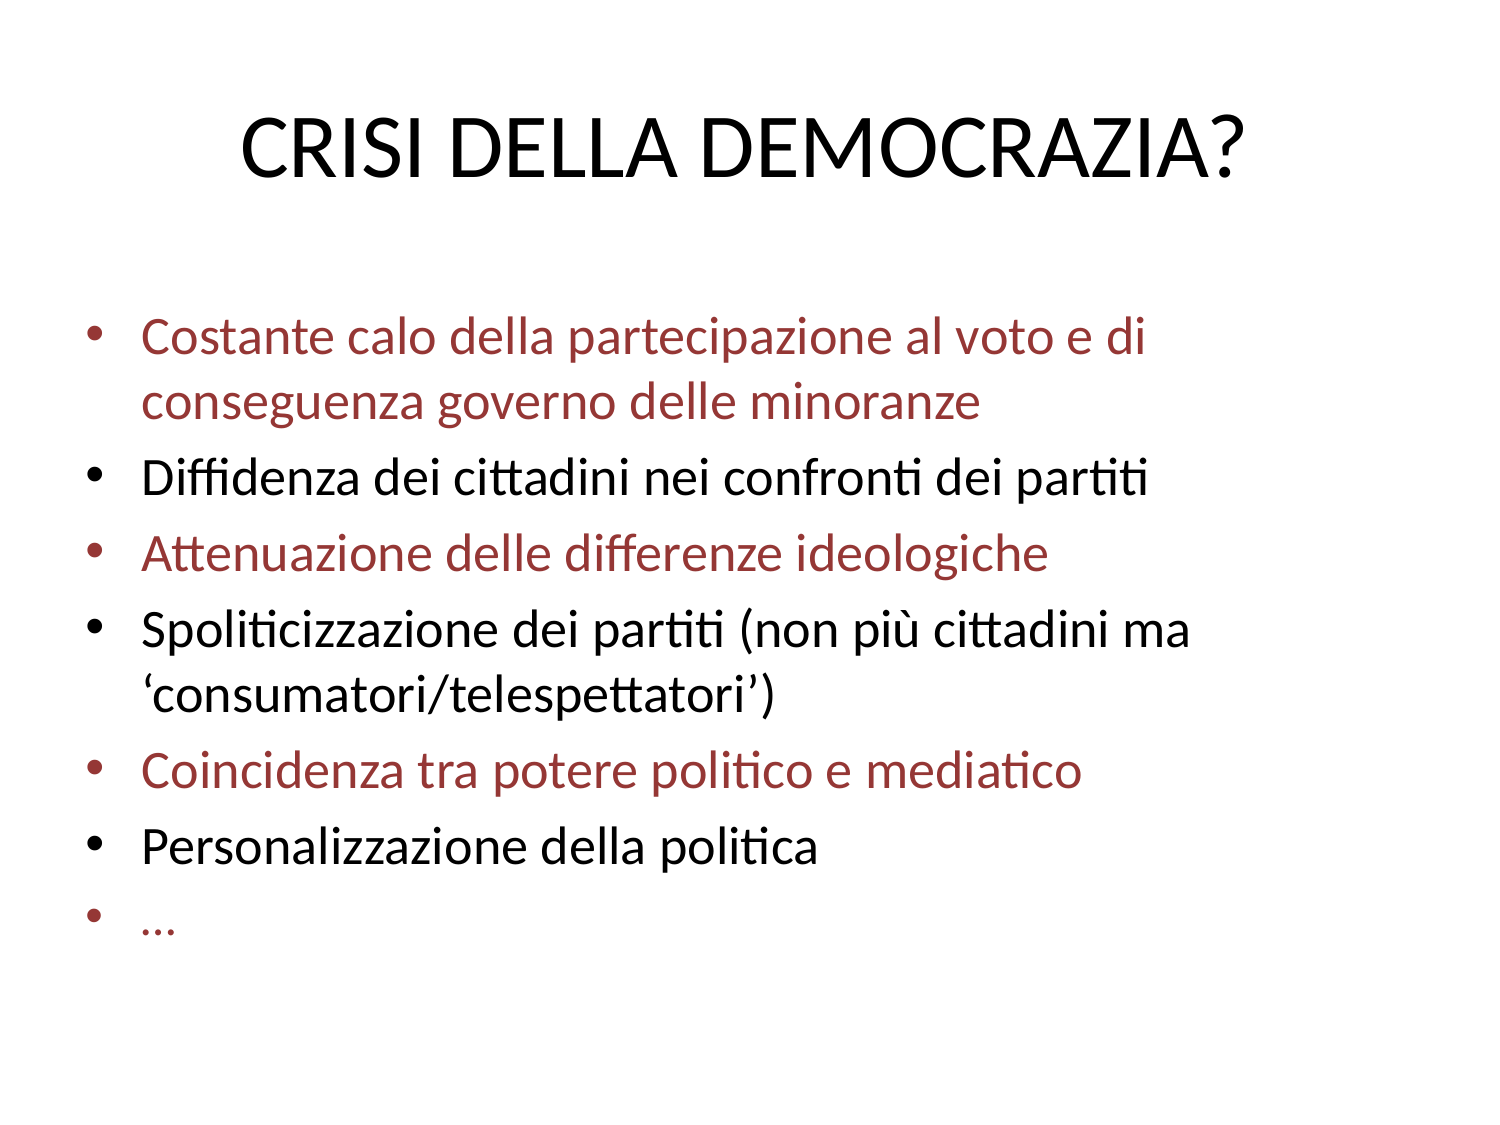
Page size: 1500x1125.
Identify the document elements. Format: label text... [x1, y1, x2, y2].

title CRISI DELLA DEMOCRAZIA? [70, 46, 1421, 235]
list Costante calo della partecipazione al voto e di conseguenza governo delle minoranze Diffidenza dei cittadini nei confronti dei partiti Attenuazione delle differenze ideologiche Spoliticizzazione dei partiti (non più cittadini ma ‘consumatori/telespettatori’) Coincidenza tra potere politico e mediatico Personalizzazione della politica … [70, 292, 1421, 1036]
